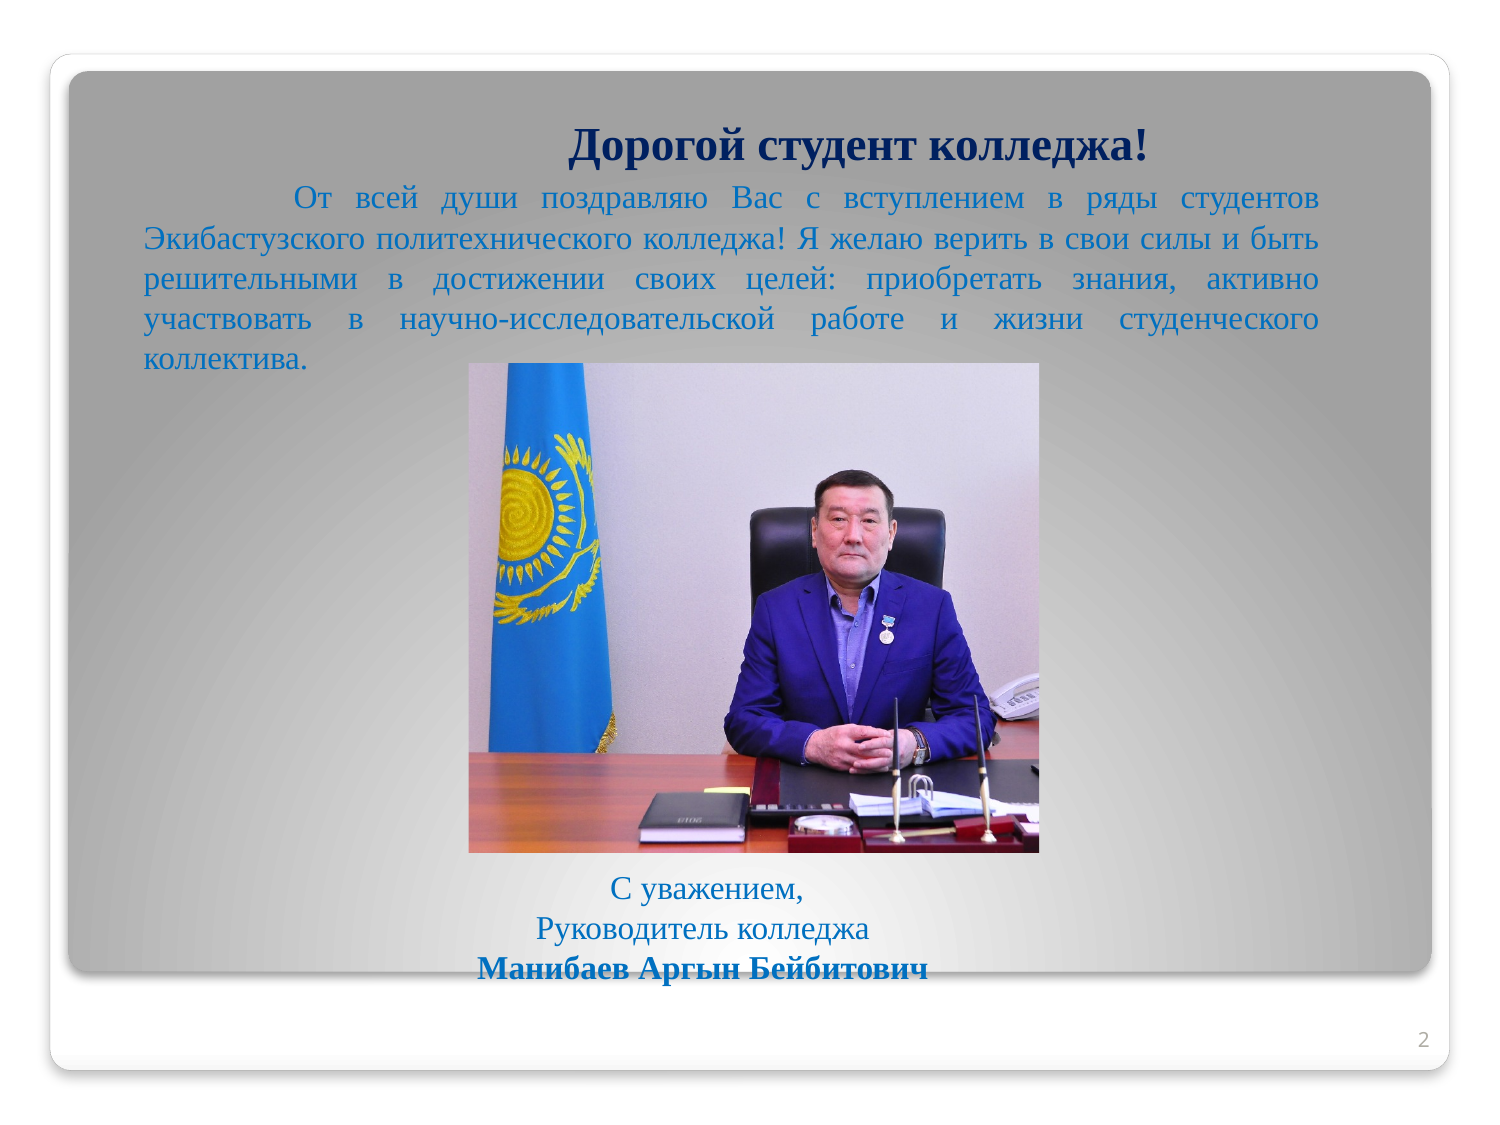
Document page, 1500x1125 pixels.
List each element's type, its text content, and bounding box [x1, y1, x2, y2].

title Дорогой студент колледжа! [292, 105, 1425, 235]
text_box От всей души поздравляю Вас с вступлением в ряды студентов Экибастузского политехнического колледжа! Я желаю верить в свои силы и быть решительными в достижении своих целей: приобретать знания, активно участвовать в научно-исследовательской работе и жизни студенческого коллектива. [128, 163, 1336, 384]
picture [468, 362, 1040, 853]
text_box С уважением, Руководитель колледжа Манибаев Аргын Бейбитович [386, 808, 1020, 994]
slide_number 2 [1369, 1002, 1445, 1063]
text_box [1047, 714, 1465, 780]
